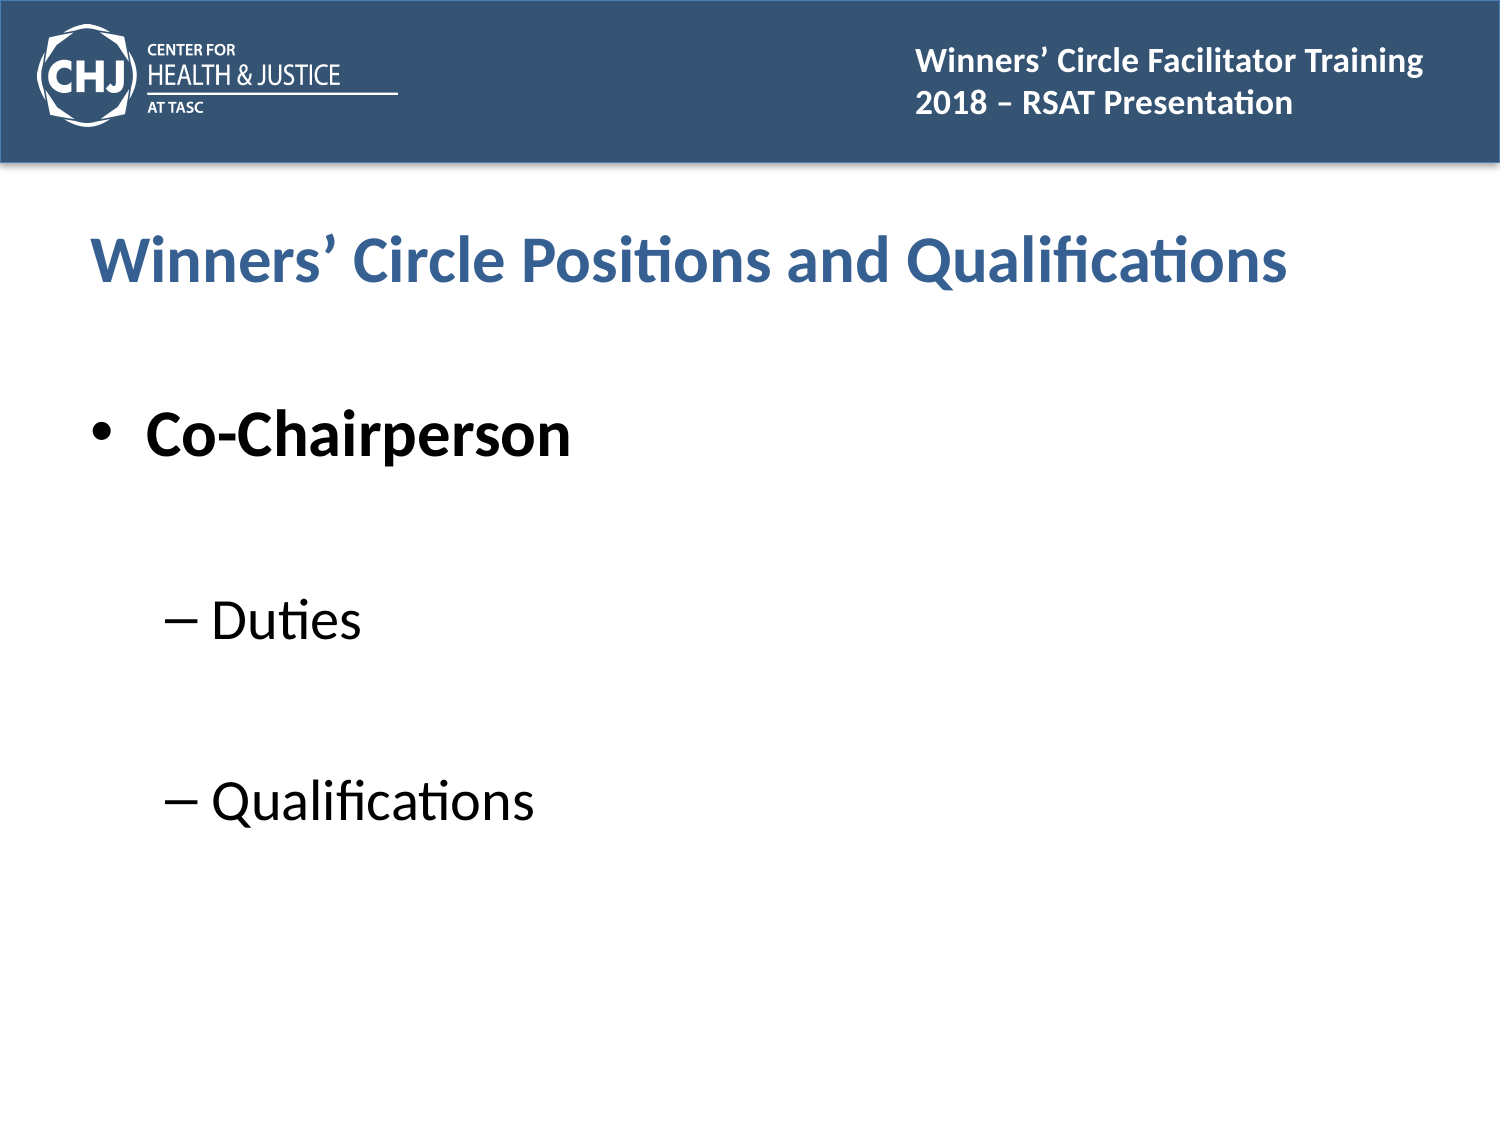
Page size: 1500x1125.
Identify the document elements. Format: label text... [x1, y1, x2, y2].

list Co-Chairperson Duties Qualifications [75, 382, 1425, 913]
picture [37, 24, 398, 127]
title Winners’ Circle Positions and Qualifications [75, 187, 1425, 325]
